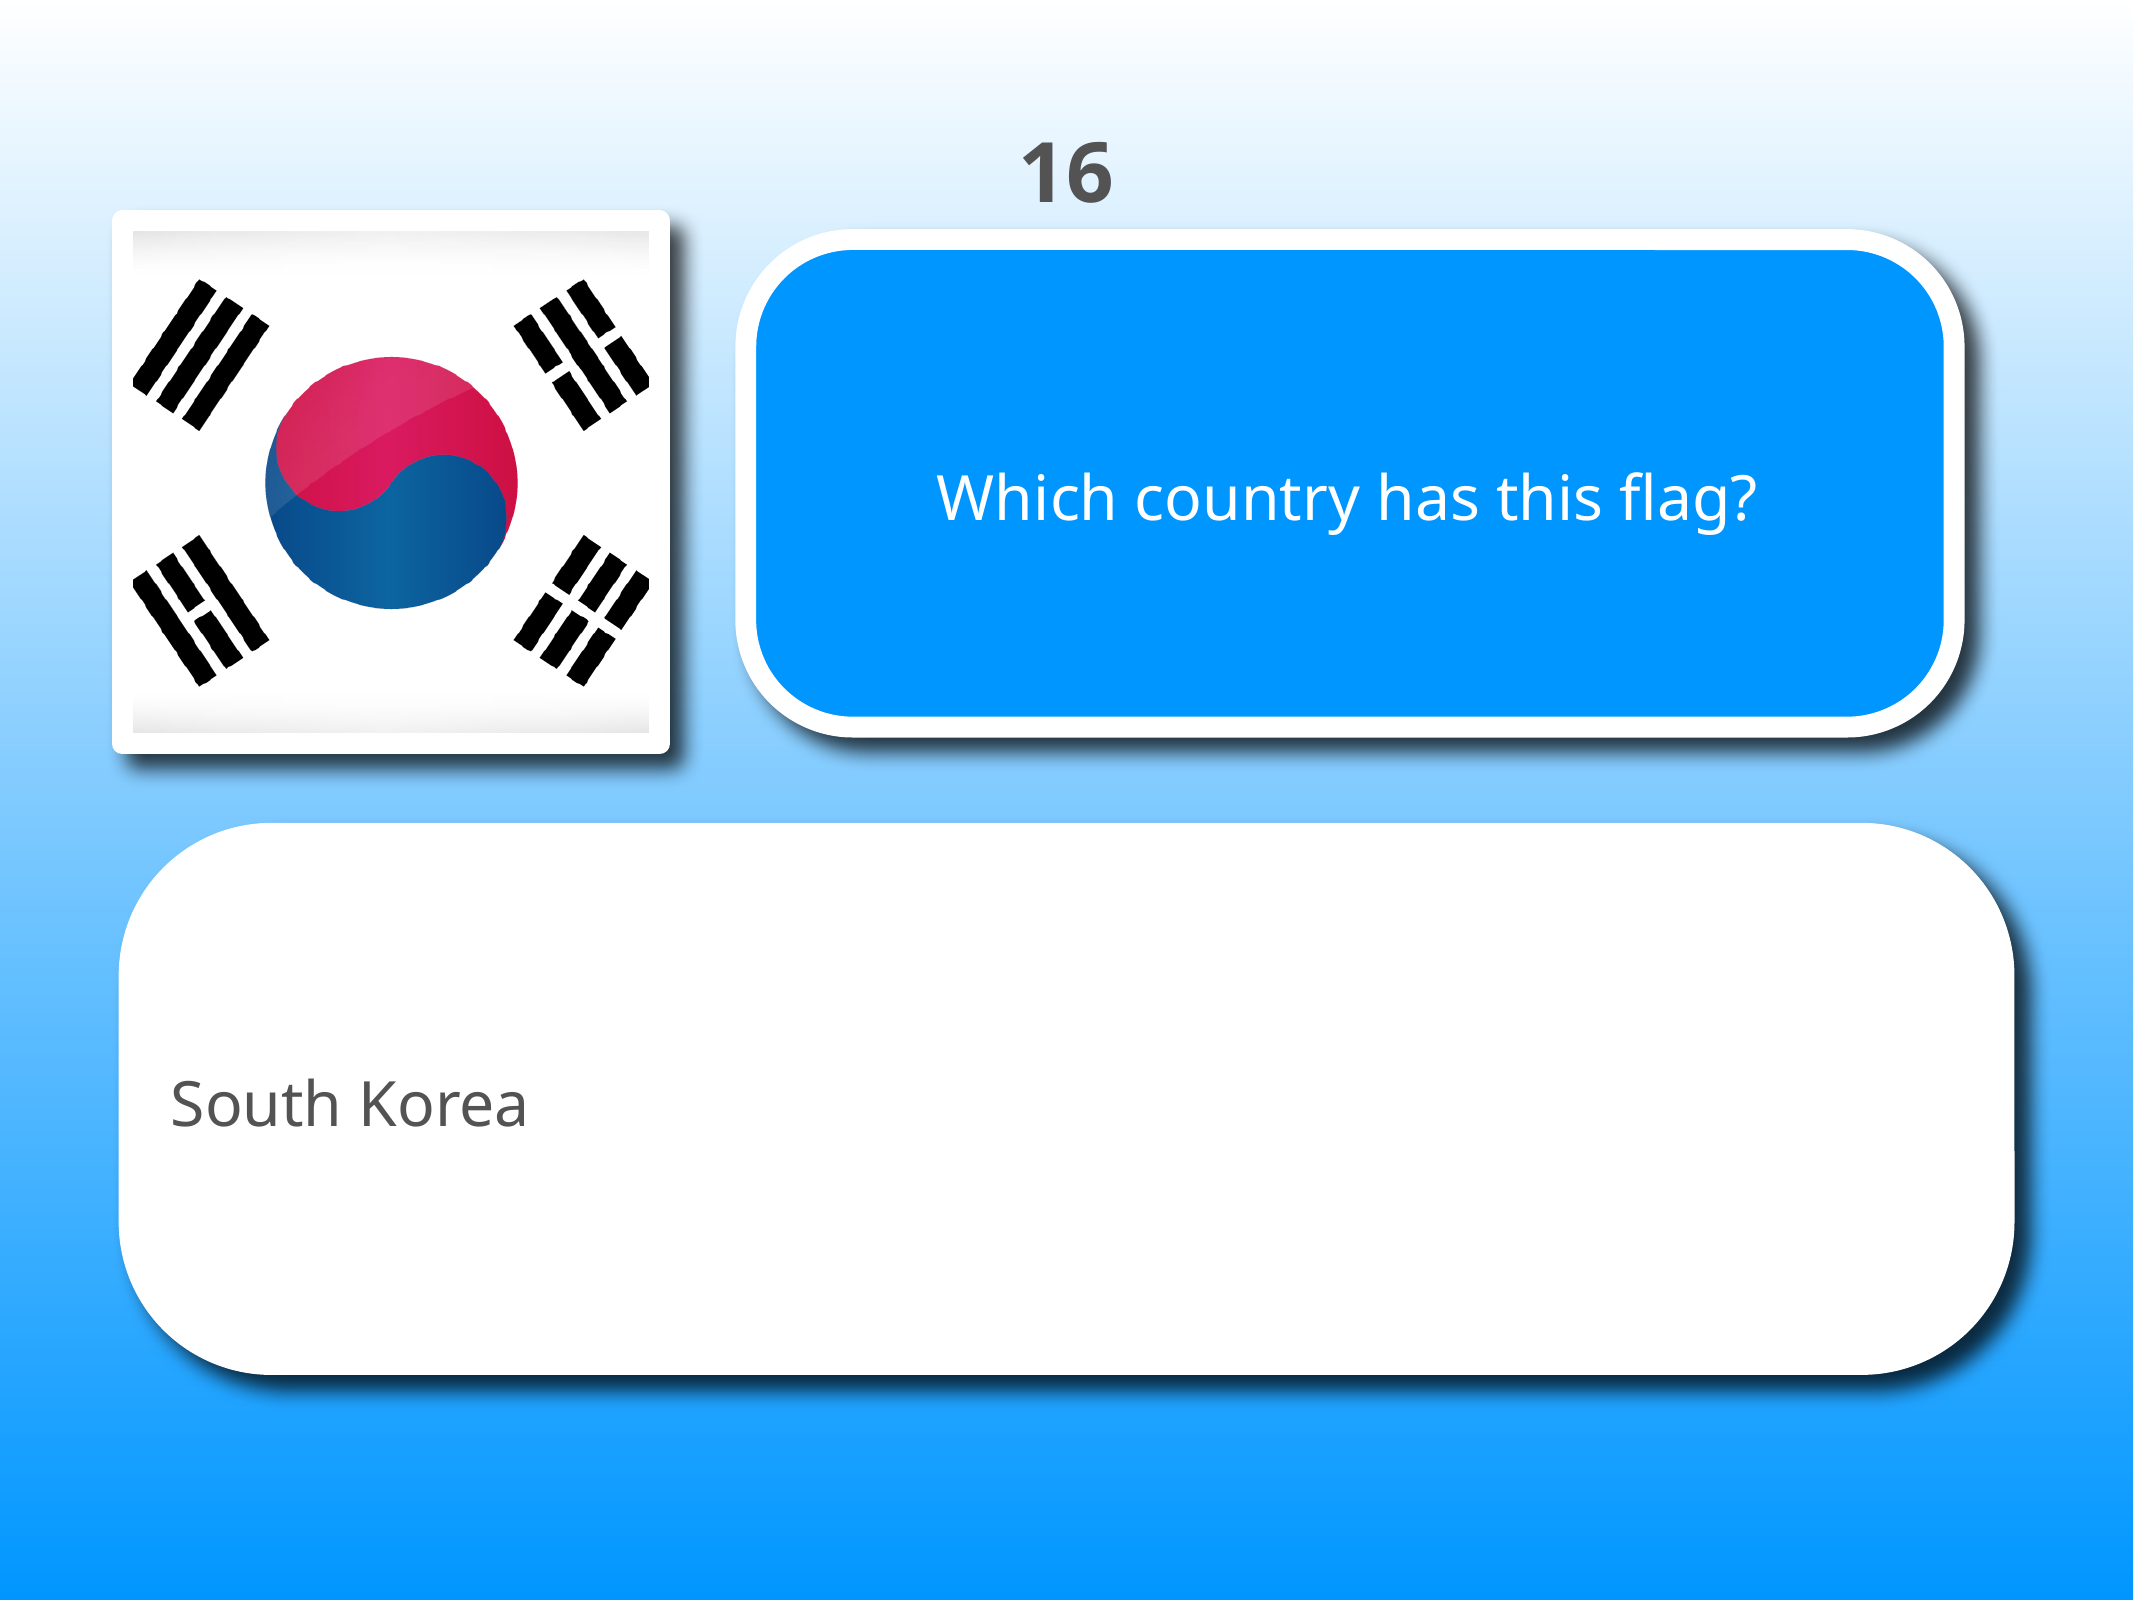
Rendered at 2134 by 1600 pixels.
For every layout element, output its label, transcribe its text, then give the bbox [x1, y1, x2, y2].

list 16 [219, 113, 1914, 225]
picture [132, 230, 650, 734]
title Which country has this flag? [761, 253, 1934, 738]
list South Korea [164, 851, 1963, 1336]
